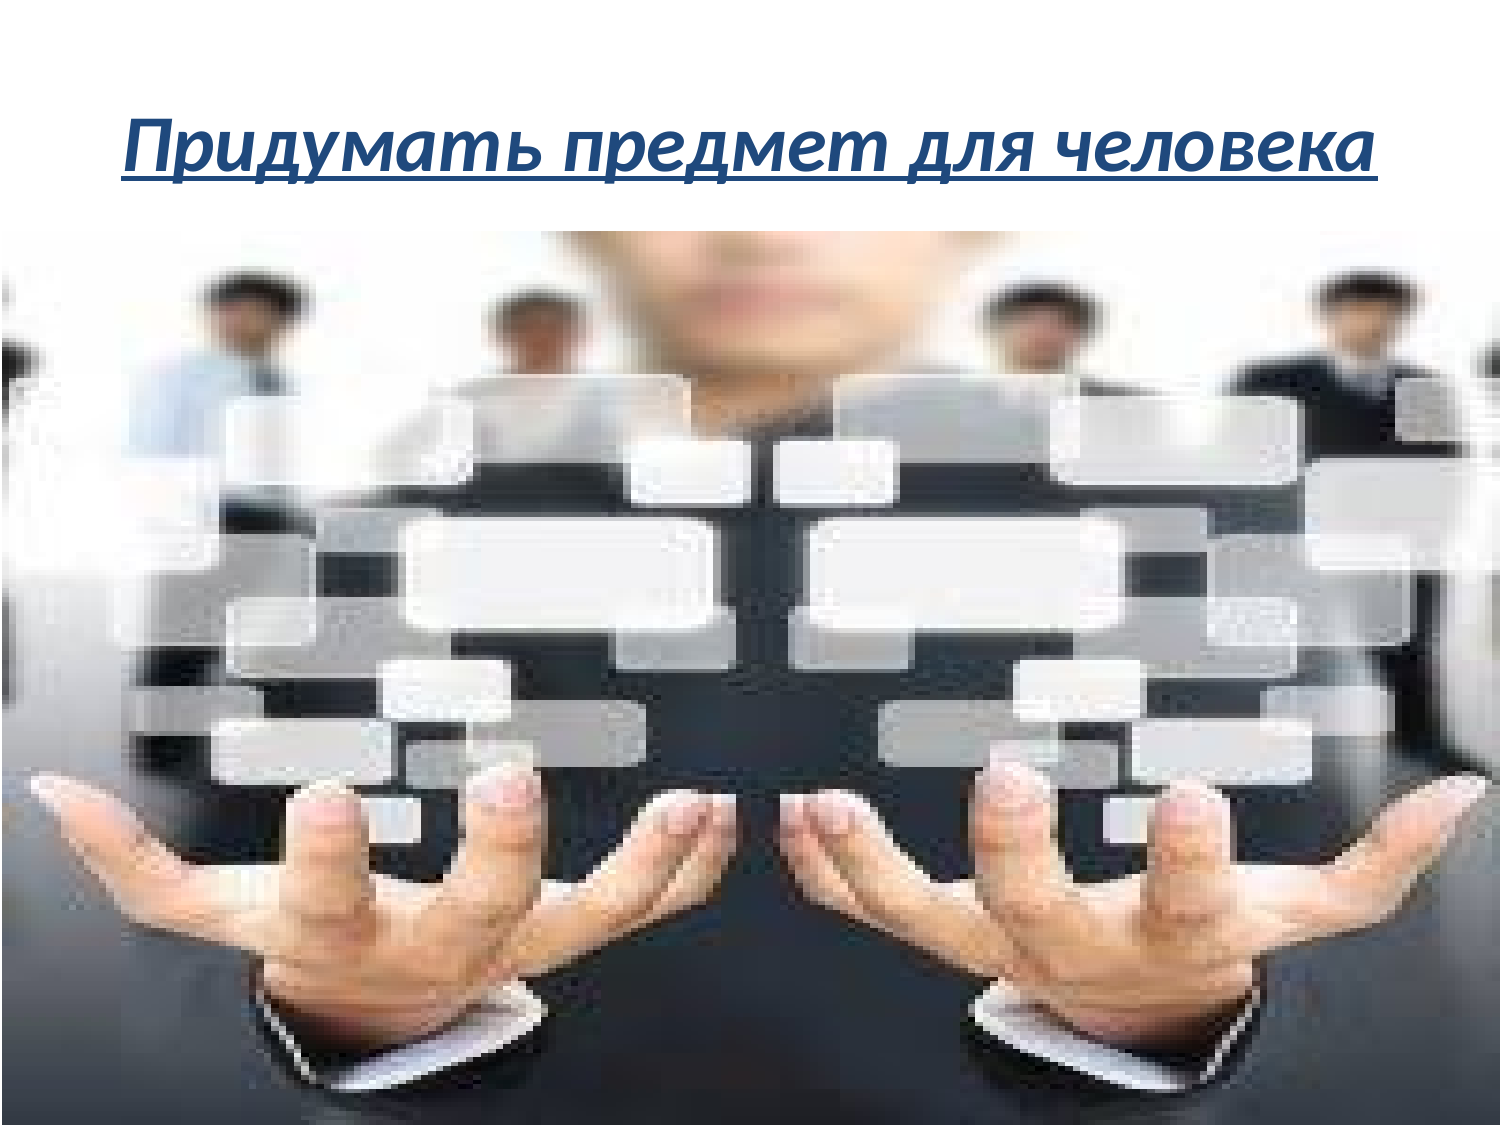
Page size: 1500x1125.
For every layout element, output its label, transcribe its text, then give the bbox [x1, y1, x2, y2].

picture [2, 231, 1500, 1125]
title Придумать предмет для человека [75, 45, 1425, 230]
